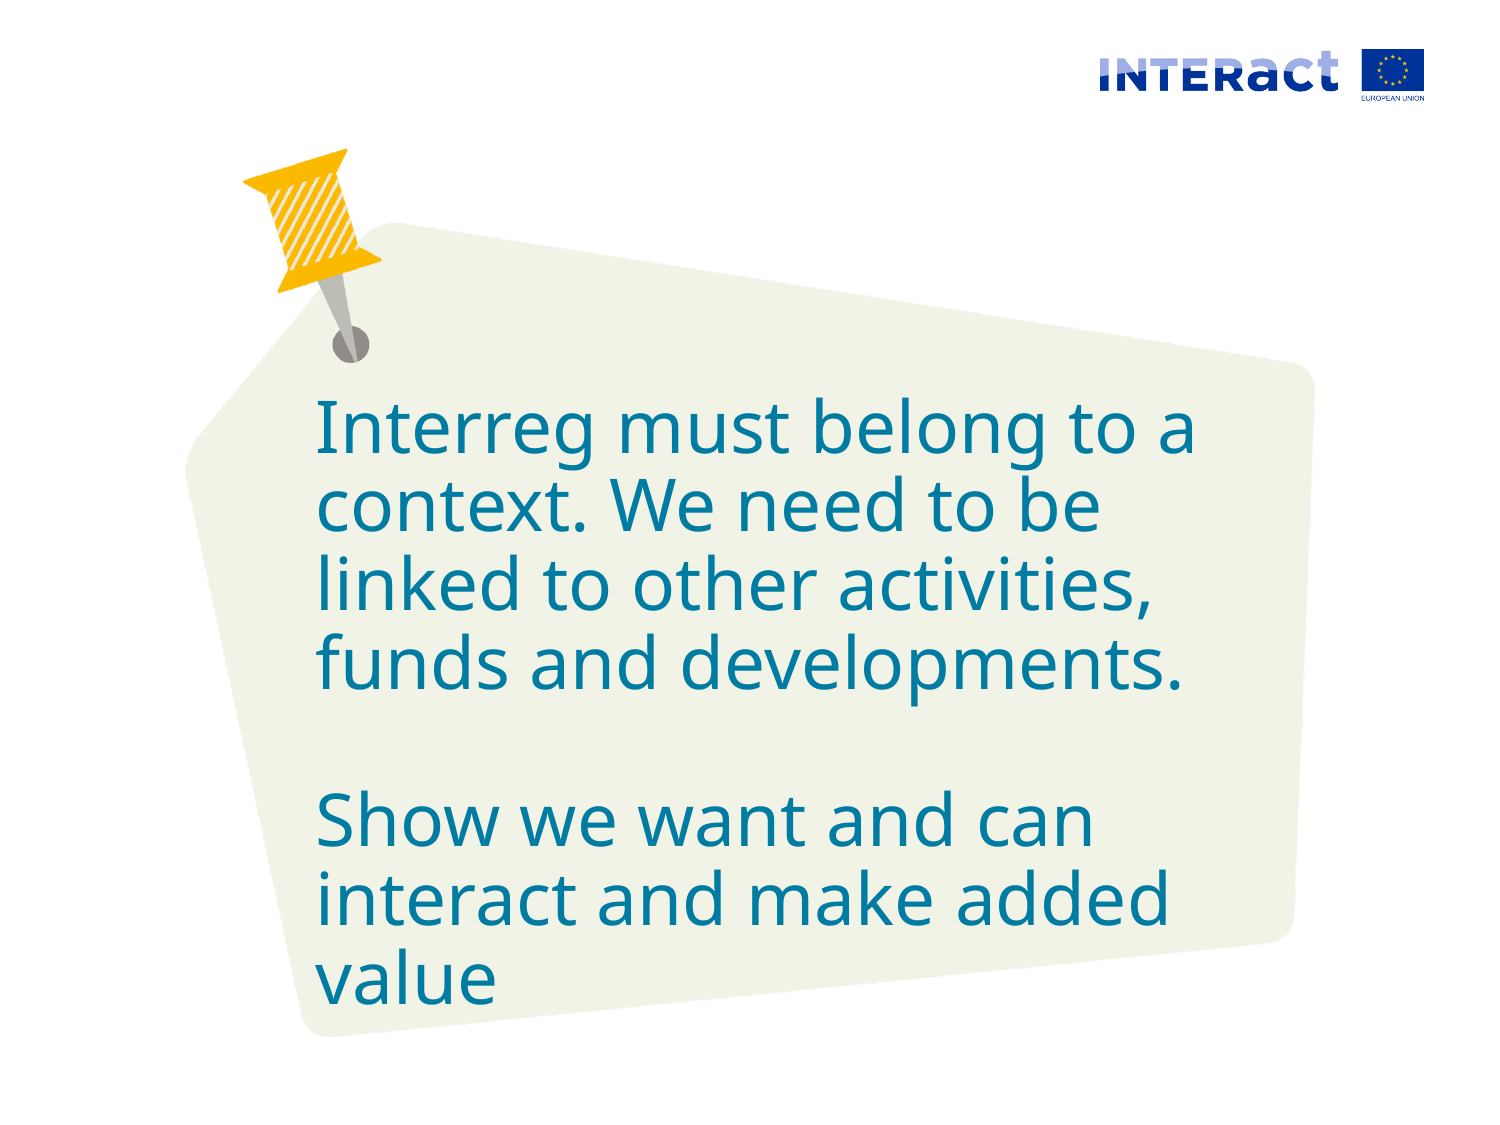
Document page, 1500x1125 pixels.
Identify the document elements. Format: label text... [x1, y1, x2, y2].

picture [1100, 49, 1424, 101]
title Interreg must belong to a context. We need to be linked to other activities, funds and developments. Show we want and can interact and make added value [315, 390, 1231, 1027]
picture [185, 148, 1315, 1037]
